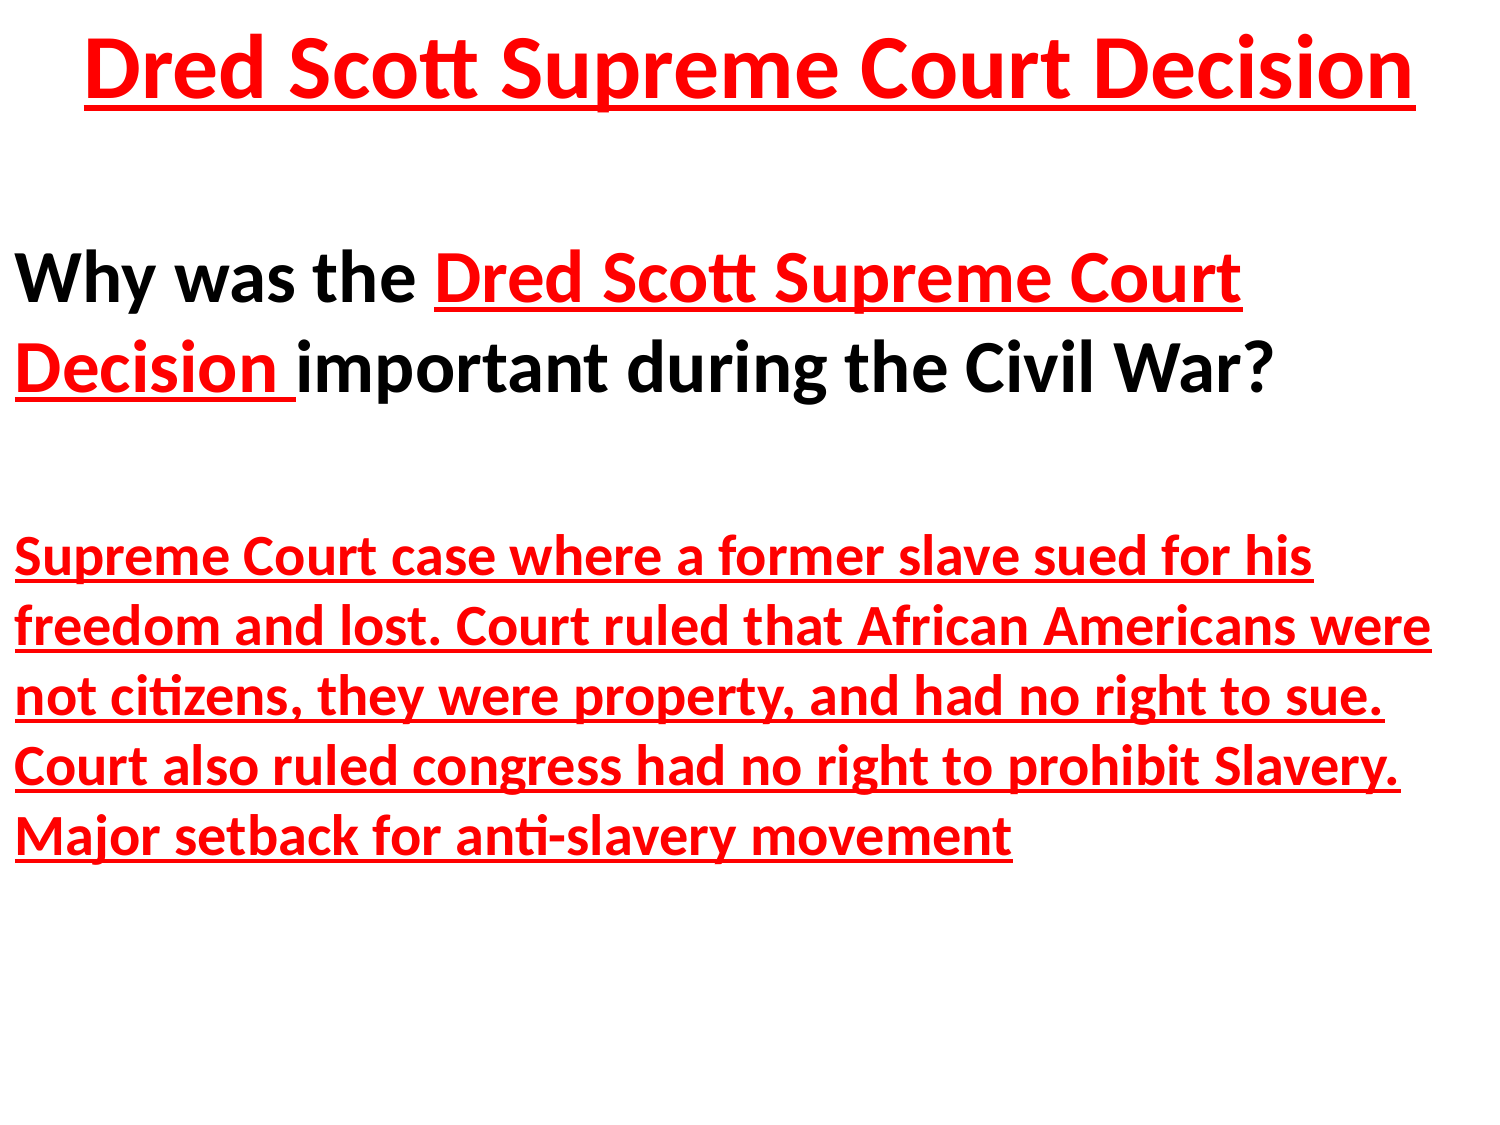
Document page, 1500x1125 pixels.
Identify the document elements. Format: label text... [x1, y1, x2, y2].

text_box Dred Scott Supreme Court Decision Why was the Dred Scott Supreme Court Decision important during the Civil War? Supreme Court case where a former slave sued for his freedom and lost. Court ruled that African Americans were not citizens, they were property, and had no right to sue. Court also ruled congress had no right to prohibit Slavery. Major setback for anti-slavery movement [0, 0, 1500, 1125]
